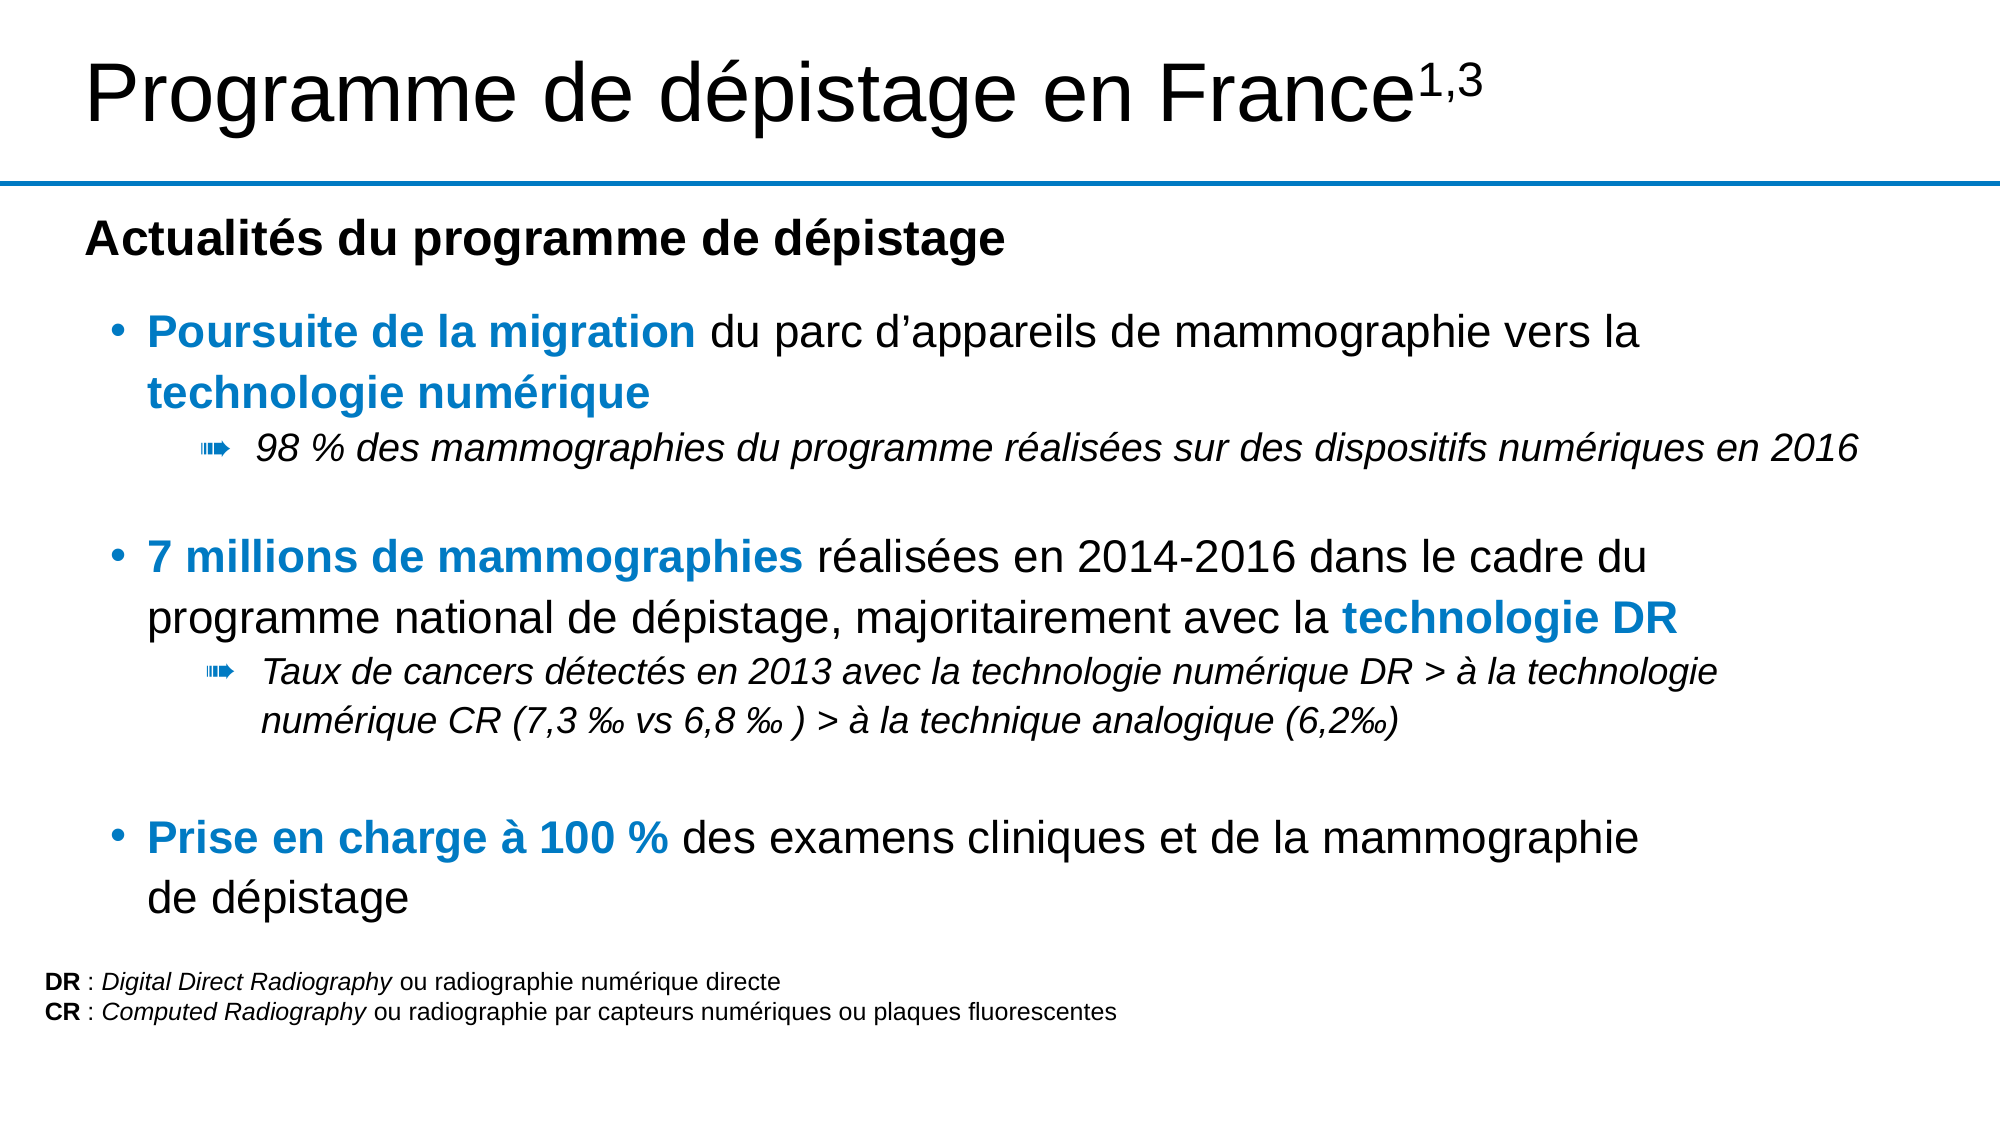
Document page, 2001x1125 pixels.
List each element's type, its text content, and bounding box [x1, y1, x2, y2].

title Programme de dépistage en France1,3 [69, 23, 1944, 166]
text_box DR : Digital Direct Radiography ou radiographie numérique directe CR : Computed Radiography ou radiographie par capteurs numériques ou plaques fluorescentes [29, 958, 1260, 1033]
list Poursuite de la migration du parc d’appareils de mammographie vers la technologie numérique 98 % des mammographies du programme réalisées sur des dispositifs numériques en 2016 7 millions de mammographies réalisées en 2014-2016 dans le cadre du programme national de dépistage, majoritairement avec la technologie DR Taux de cancers détectés en 2013 avec la technologie numérique DR > à la technologie numérique CR (7,3 ‰ vs 6,8 ‰ ) > à la technique analogique (6,2‰) Prise en charge à 100 % des examens cliniques et de la mammographie de dépistage [95, 289, 1900, 1005]
text_box Actualités du programme de dépistage [69, 198, 2000, 279]
